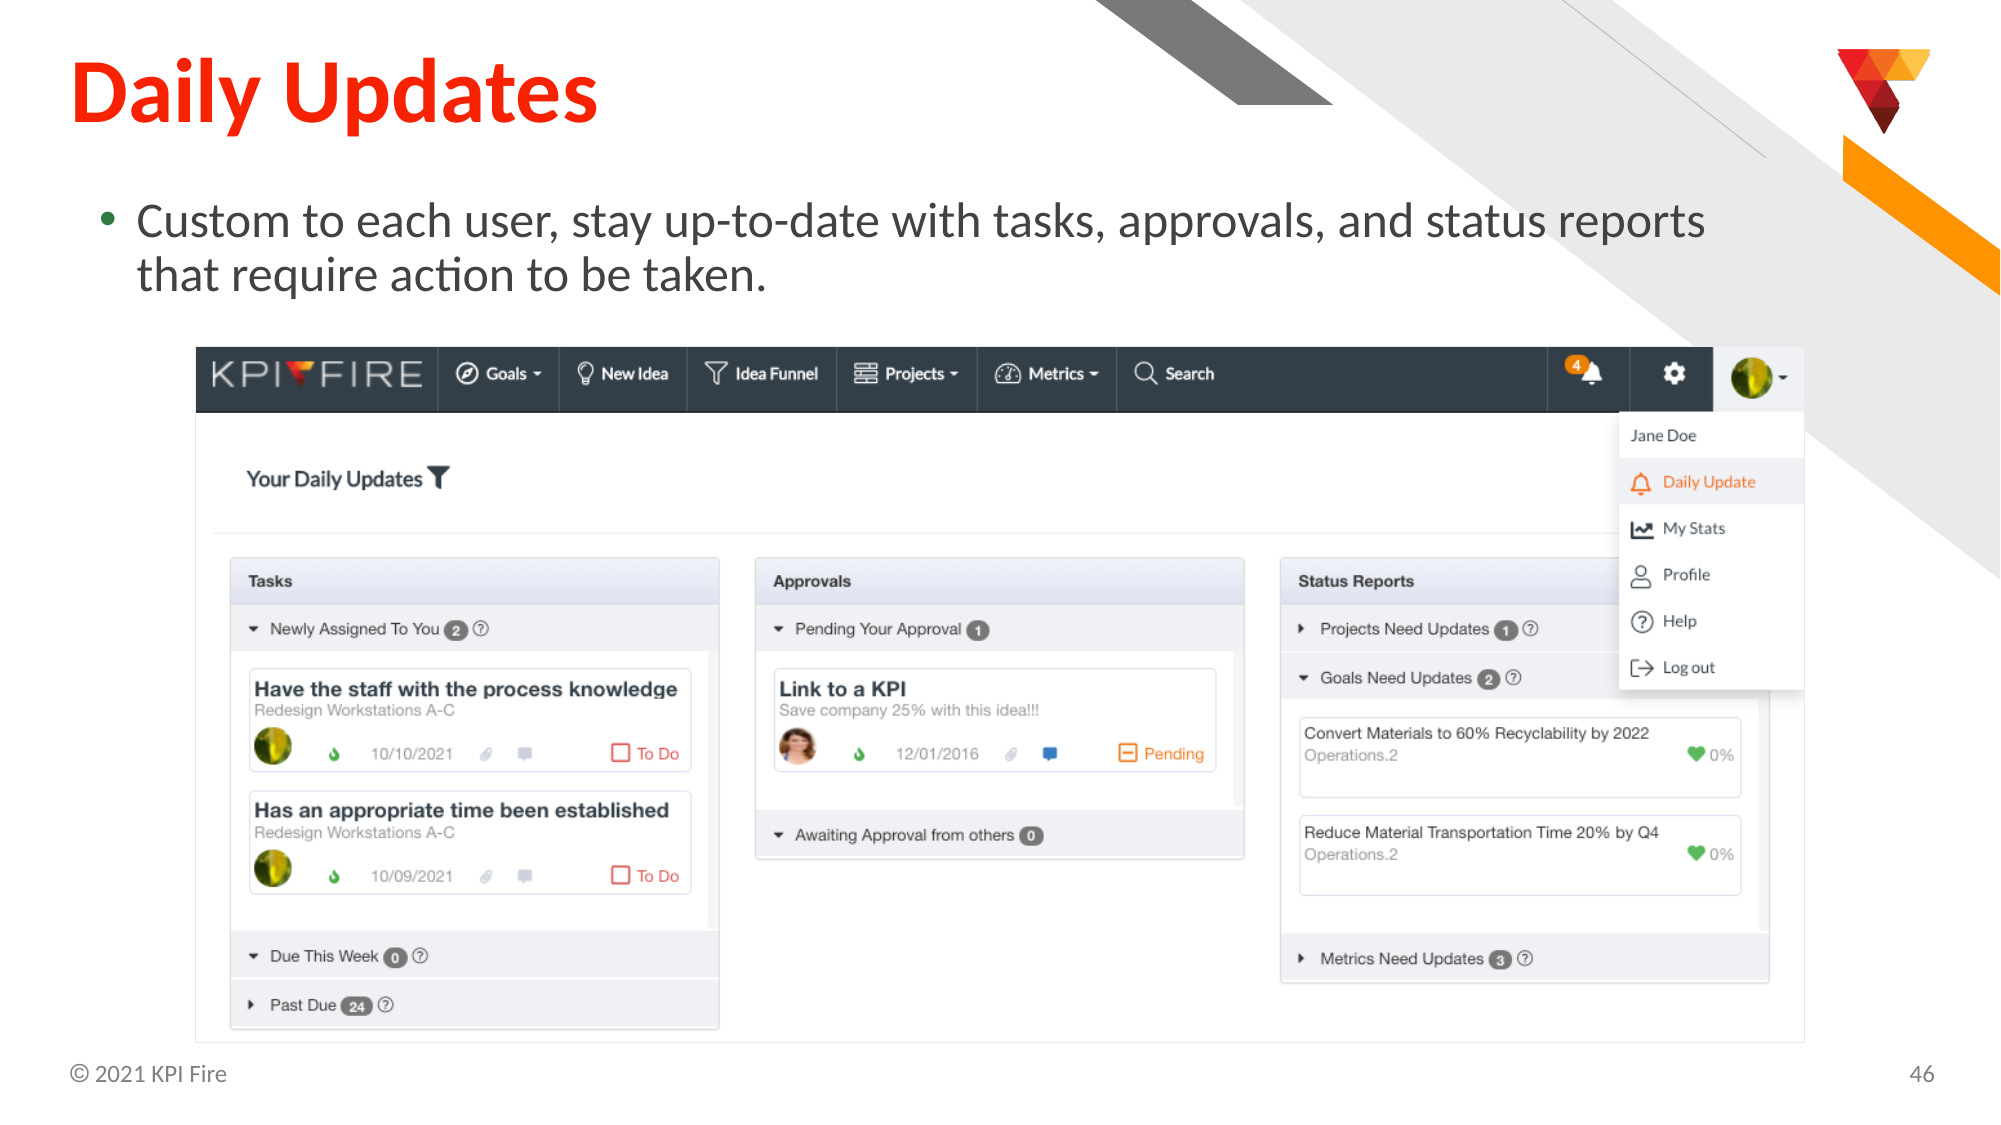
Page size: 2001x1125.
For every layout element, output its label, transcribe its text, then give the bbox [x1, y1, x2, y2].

footer  2021 KPI Fire [55, 1042, 731, 1103]
list Custom to each user, stay up-to-date with tasks, approvals, and status reports that require action to be taken. [84, 186, 1742, 387]
title Daily Updates [55, 0, 1423, 143]
picture [1837, 49, 1930, 134]
slide_number 46 [1828, 1042, 1950, 1103]
picture [195, 346, 1805, 1043]
